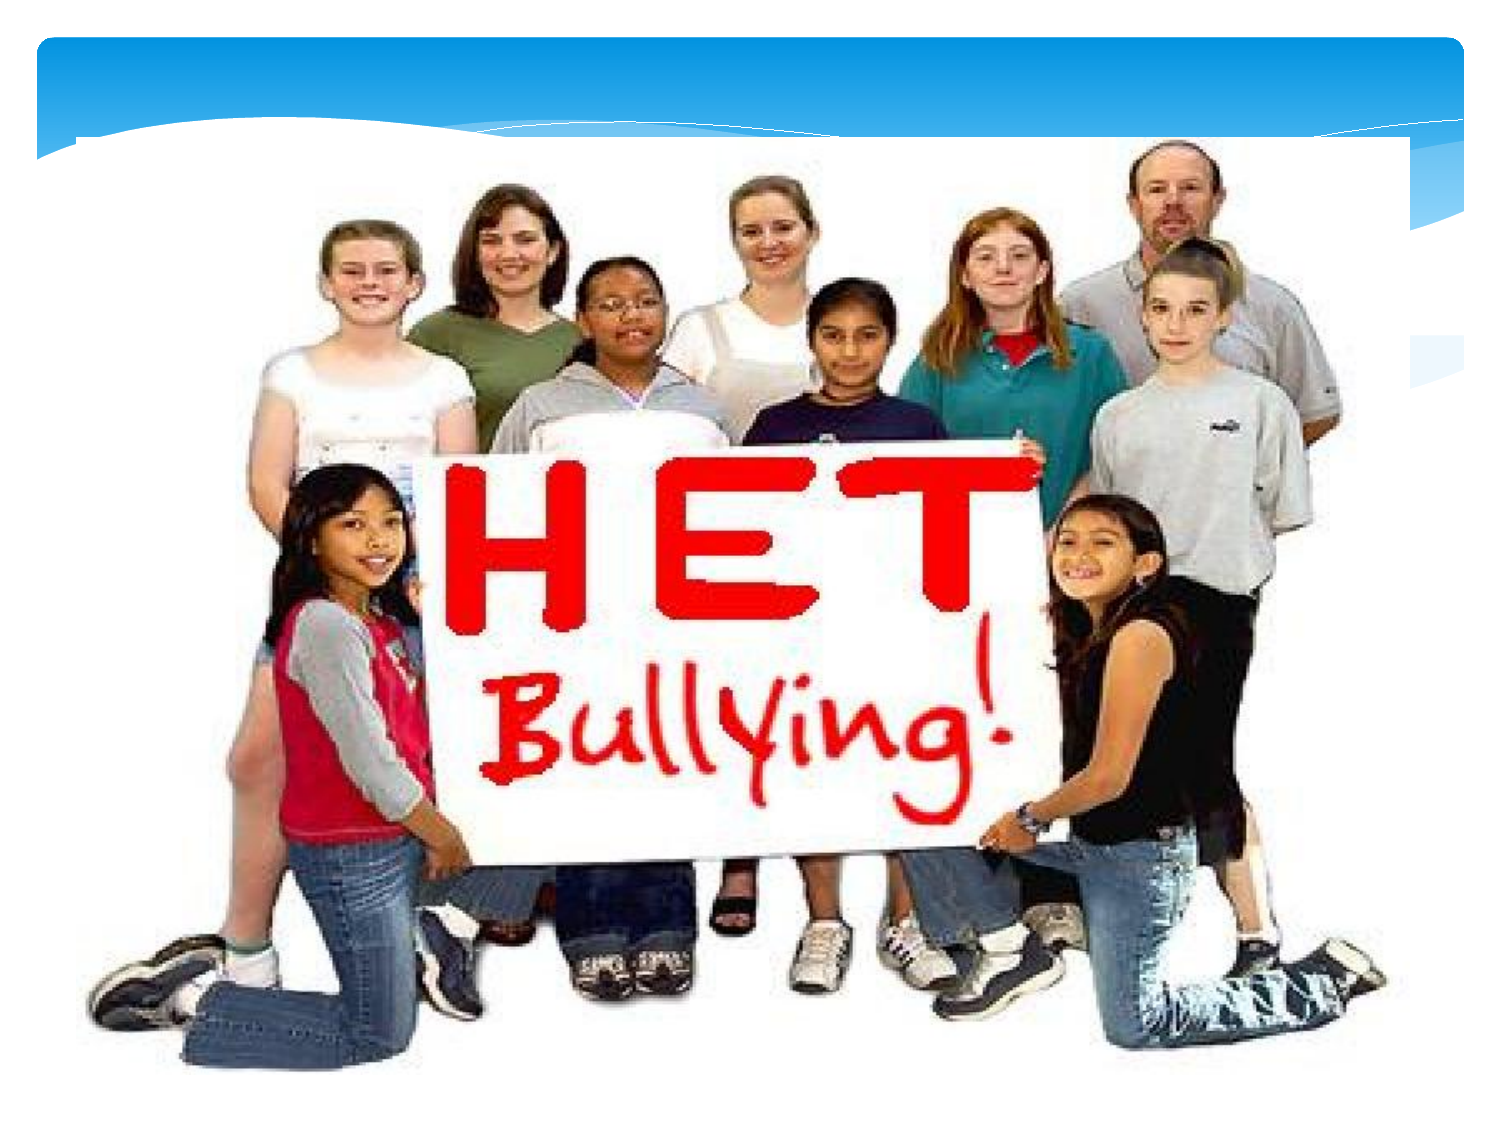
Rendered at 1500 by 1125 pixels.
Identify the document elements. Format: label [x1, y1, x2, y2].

picture [76, 136, 1410, 1075]
